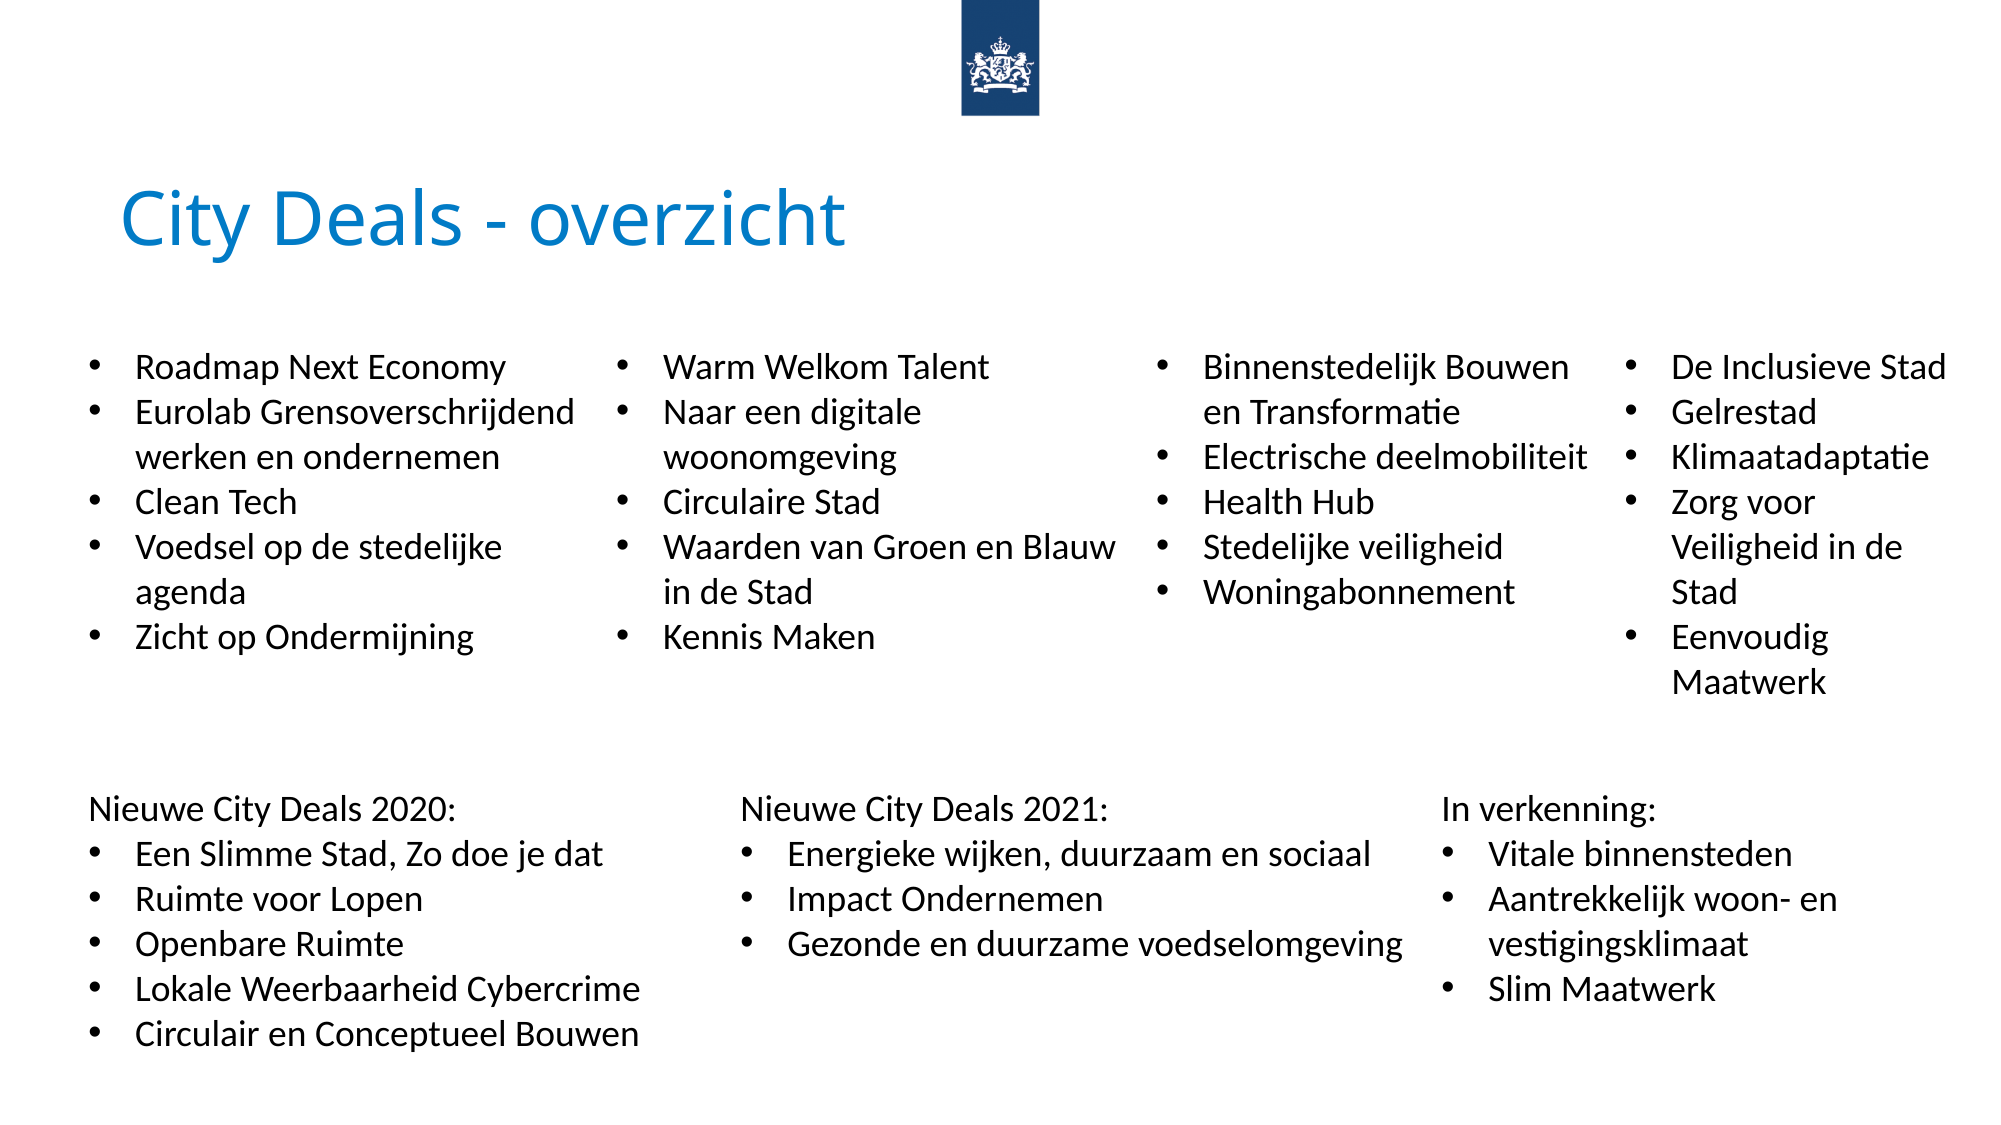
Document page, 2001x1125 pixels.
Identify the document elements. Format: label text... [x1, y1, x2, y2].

text_box Warm Welkom Talent Naar een digitale woonomgeving Circulaire Stad Waarden van Groen en Blauw in de Stad Kennis Maken [601, 334, 1149, 665]
text_box Roadmap Next Economy Eurolab Grensoverschrijdend werken en ondernemen Clean Tech Voedsel op de stedelijke agenda Zicht op Ondermijning [73, 334, 617, 755]
title City Deals - overzicht [104, 172, 1897, 329]
text_box Binnenstedelijk Bouwen en Transformatie Electrische deelmobiliteit Health Hub Stedelijke veiligheid Woningabonnement [1141, 334, 1609, 620]
picture [0, 0, 2000, 174]
text_box Nieuwe City Deals 2020: Een Slimme Stad, Zo doe je dat Ruimte voor Lopen Openbare Ruimte Lokale Weerbaarheid Cybercrime Circulair en Conceptueel Bouwen [73, 776, 696, 1061]
text_box De Inclusieve Stad Gelrestad Klimaatadaptatie Zorg voor Veiligheid in de Stad Eenvoudig Maatwerk [1609, 334, 1975, 710]
text_box In verkenning: Vitale binnensteden Aantrekkelijk woon- en vestigingsklimaat Slim Maatwerk [1426, 776, 2000, 1061]
text_box Nieuwe City Deals 2021: Energieke wijken, duurzaam en sociaal Impact Ondernemen Gezonde en duurzame voedselomgeving [725, 776, 1423, 971]
